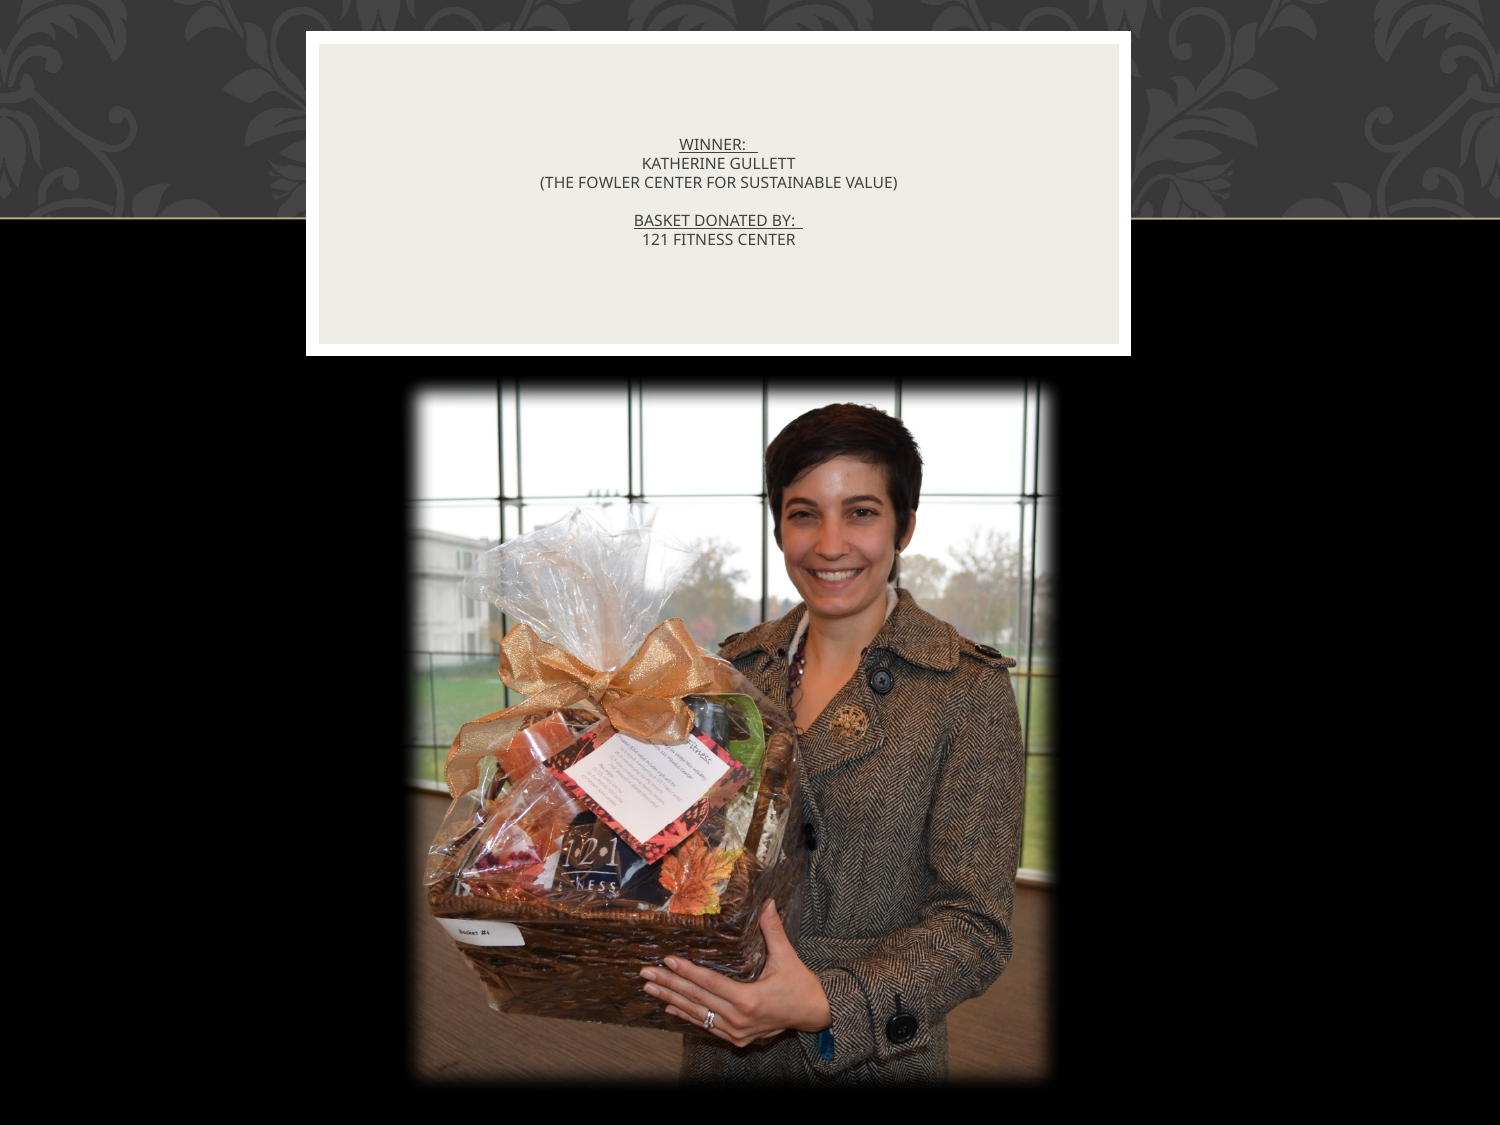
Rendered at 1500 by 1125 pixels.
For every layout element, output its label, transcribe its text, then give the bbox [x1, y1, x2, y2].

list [399, 374, 1063, 1094]
title Winner: Katherine Gullett (The Fowler Center for Sustainable Value) Basket donated by: 121 Fitness Center [306, 31, 1131, 356]
